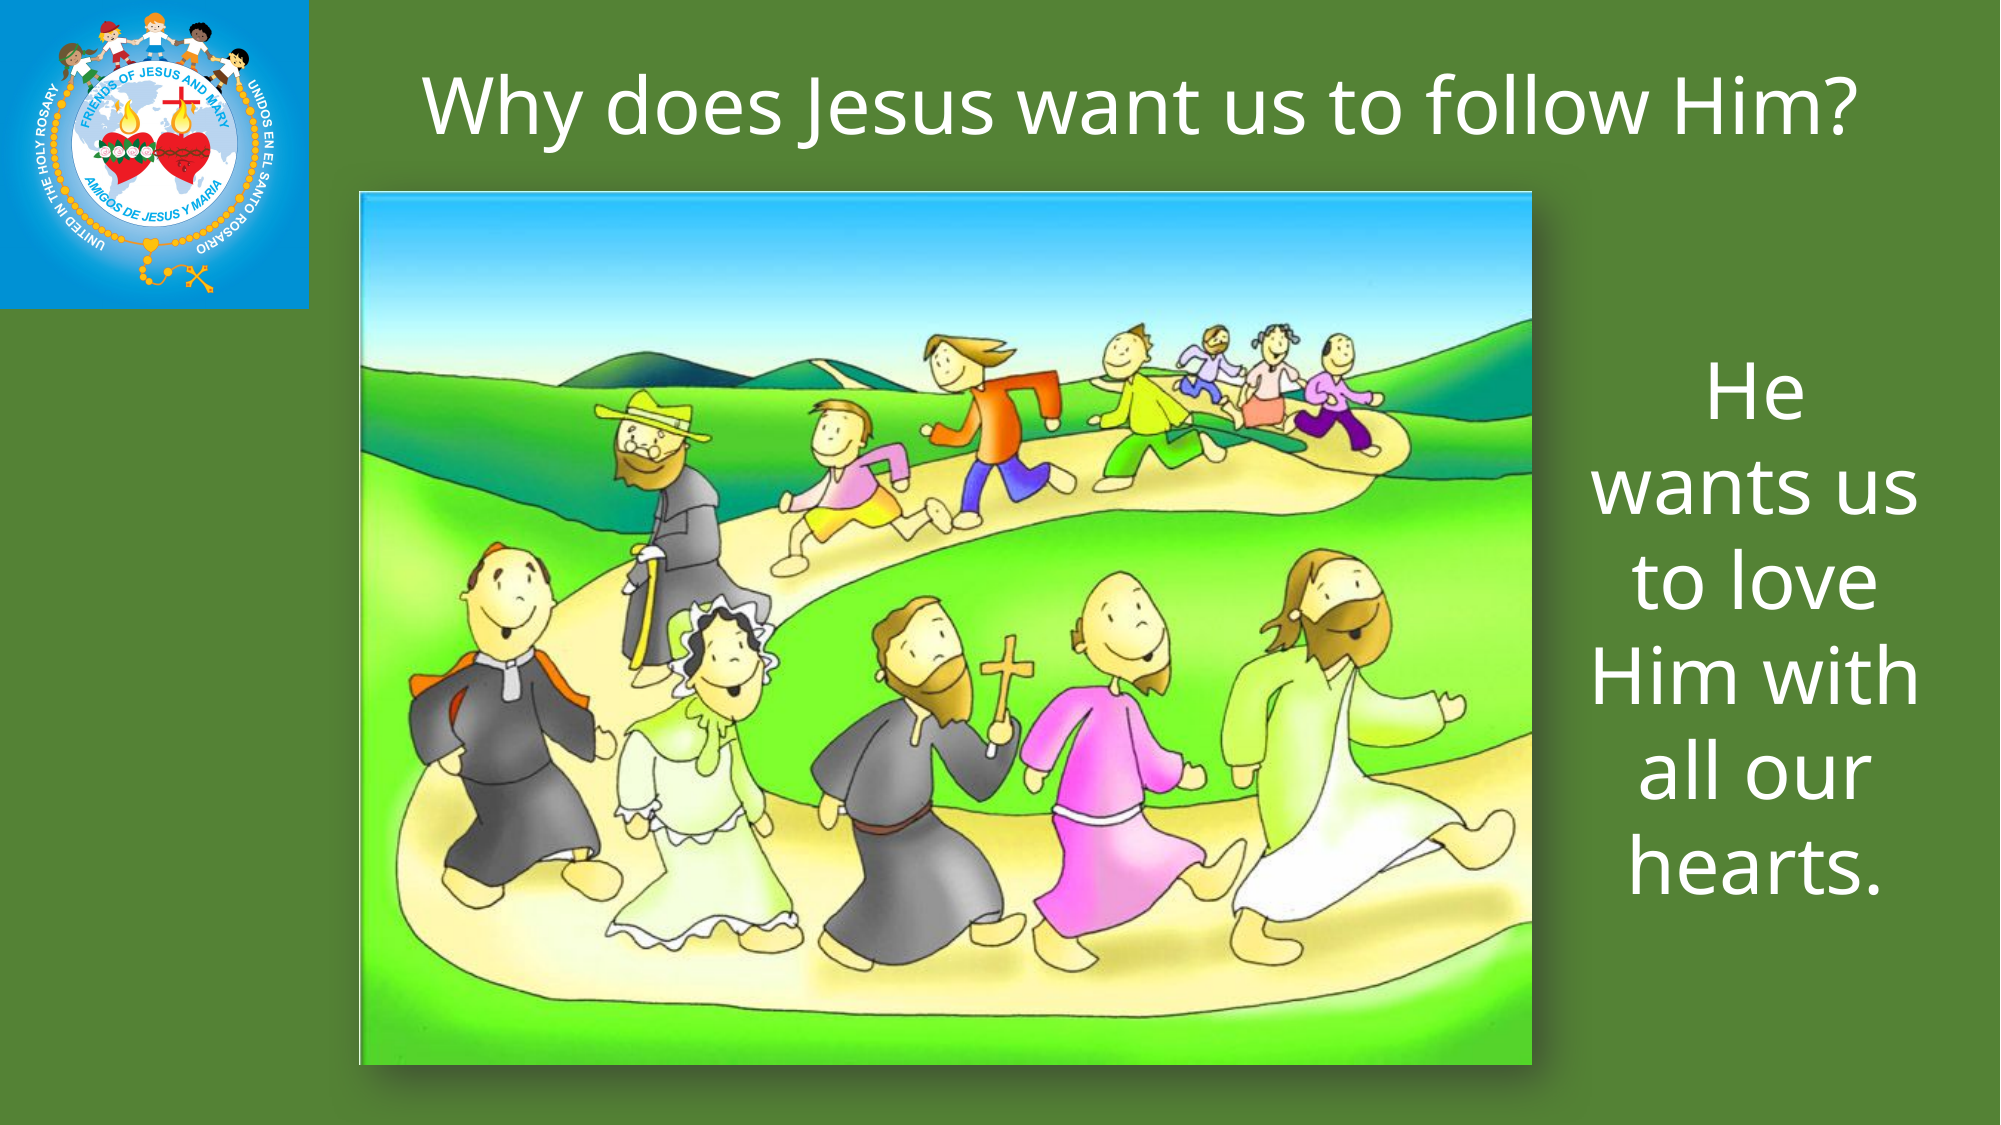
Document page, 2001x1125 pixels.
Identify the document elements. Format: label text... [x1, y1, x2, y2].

picture [359, 191, 1532, 1065]
title Why does Jesus want us to follow Him? [406, 0, 2000, 218]
text_box He wants us to love Him with all our hearts. [1569, 332, 1942, 918]
picture [33, 13, 276, 292]
